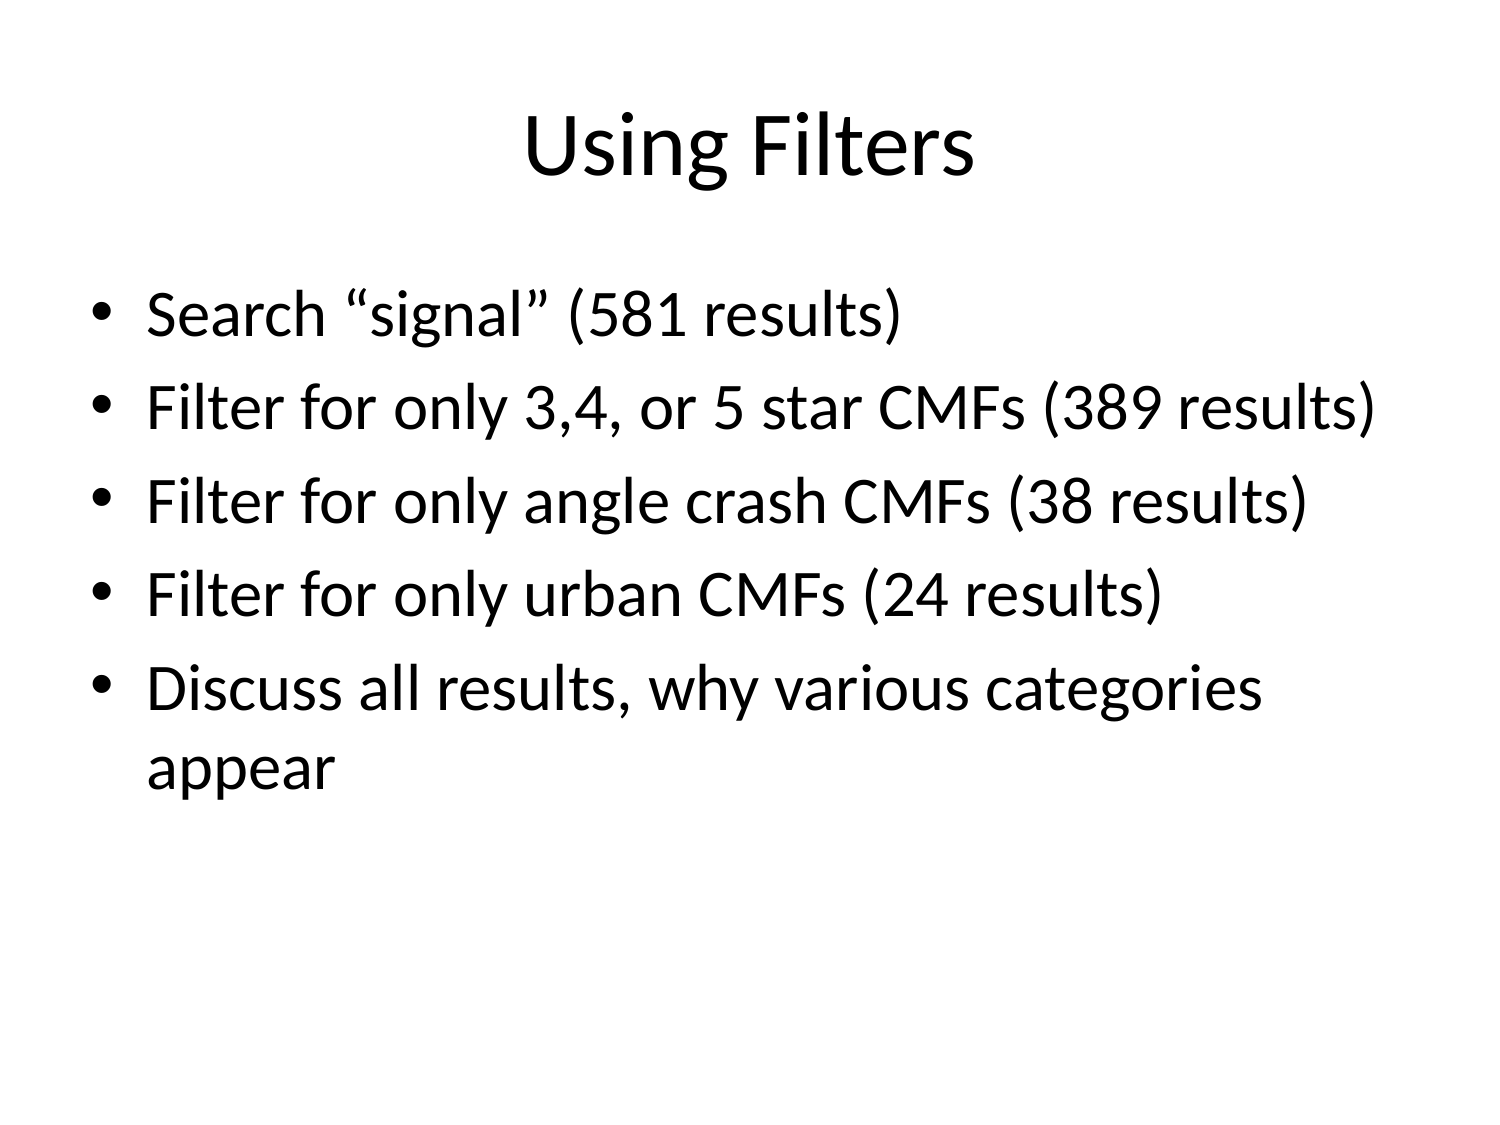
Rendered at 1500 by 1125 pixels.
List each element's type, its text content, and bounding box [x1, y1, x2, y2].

title Using Filters [75, 45, 1425, 233]
list Search “signal” (581 results) Filter for only 3,4, or 5 star CMFs (389 results) Filter for only angle crash CMFs (38 results) Filter for only urban CMFs (24 results) Discuss all results, why various categories appear [75, 262, 1425, 1005]
